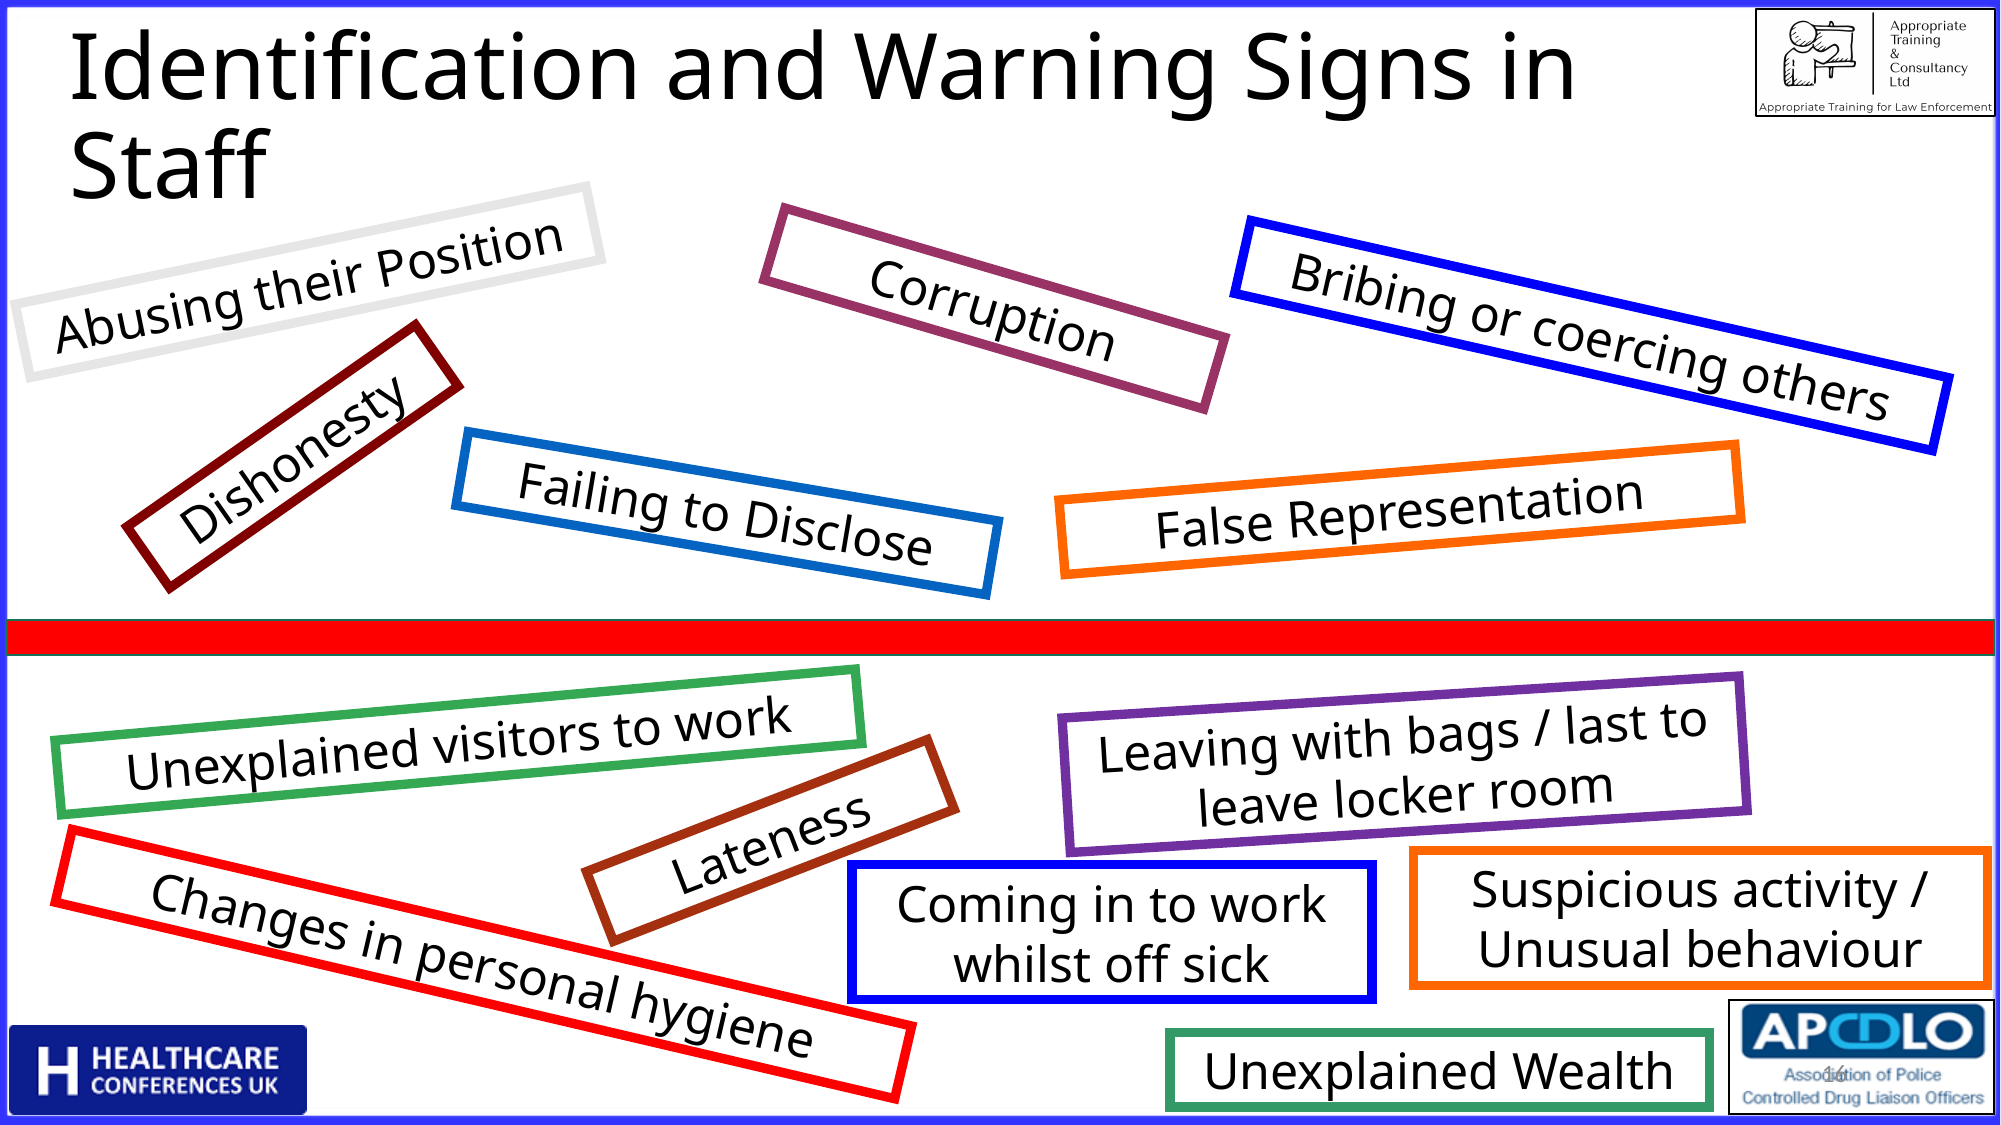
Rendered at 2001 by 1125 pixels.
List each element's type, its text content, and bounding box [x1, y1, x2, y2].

picture [1757, 10, 1994, 115]
text_box Leaving with bags / last to leave locker room [1062, 676, 1748, 853]
text_box [6, 619, 1995, 656]
picture [9, 1025, 307, 1115]
text_box Abusing their Position [15, 186, 602, 378]
picture [1730, 1001, 1993, 1113]
text_box Unexplained Wealth [1169, 1032, 1710, 1107]
text_box Lateness [586, 739, 955, 942]
title Identification and Warning Signs in Staff [54, 30, 1780, 209]
text_box Changes in personal hygiene [55, 829, 912, 1099]
text_box False Representation [1058, 444, 1741, 575]
slide_number 16 [1710, 1042, 1863, 1103]
text_box Suspicious activity / Unusual behaviour [1413, 850, 1988, 986]
text_box Unexplained visitors to work [54, 669, 862, 815]
text_box Coming in to work whilst off sick [851, 864, 1373, 1000]
text_box Bribing or coercing others [1234, 220, 1949, 451]
text_box Corruption [763, 208, 1225, 410]
text_box Dishonesty [126, 324, 459, 588]
text_box Failing to Disclose [455, 431, 999, 595]
